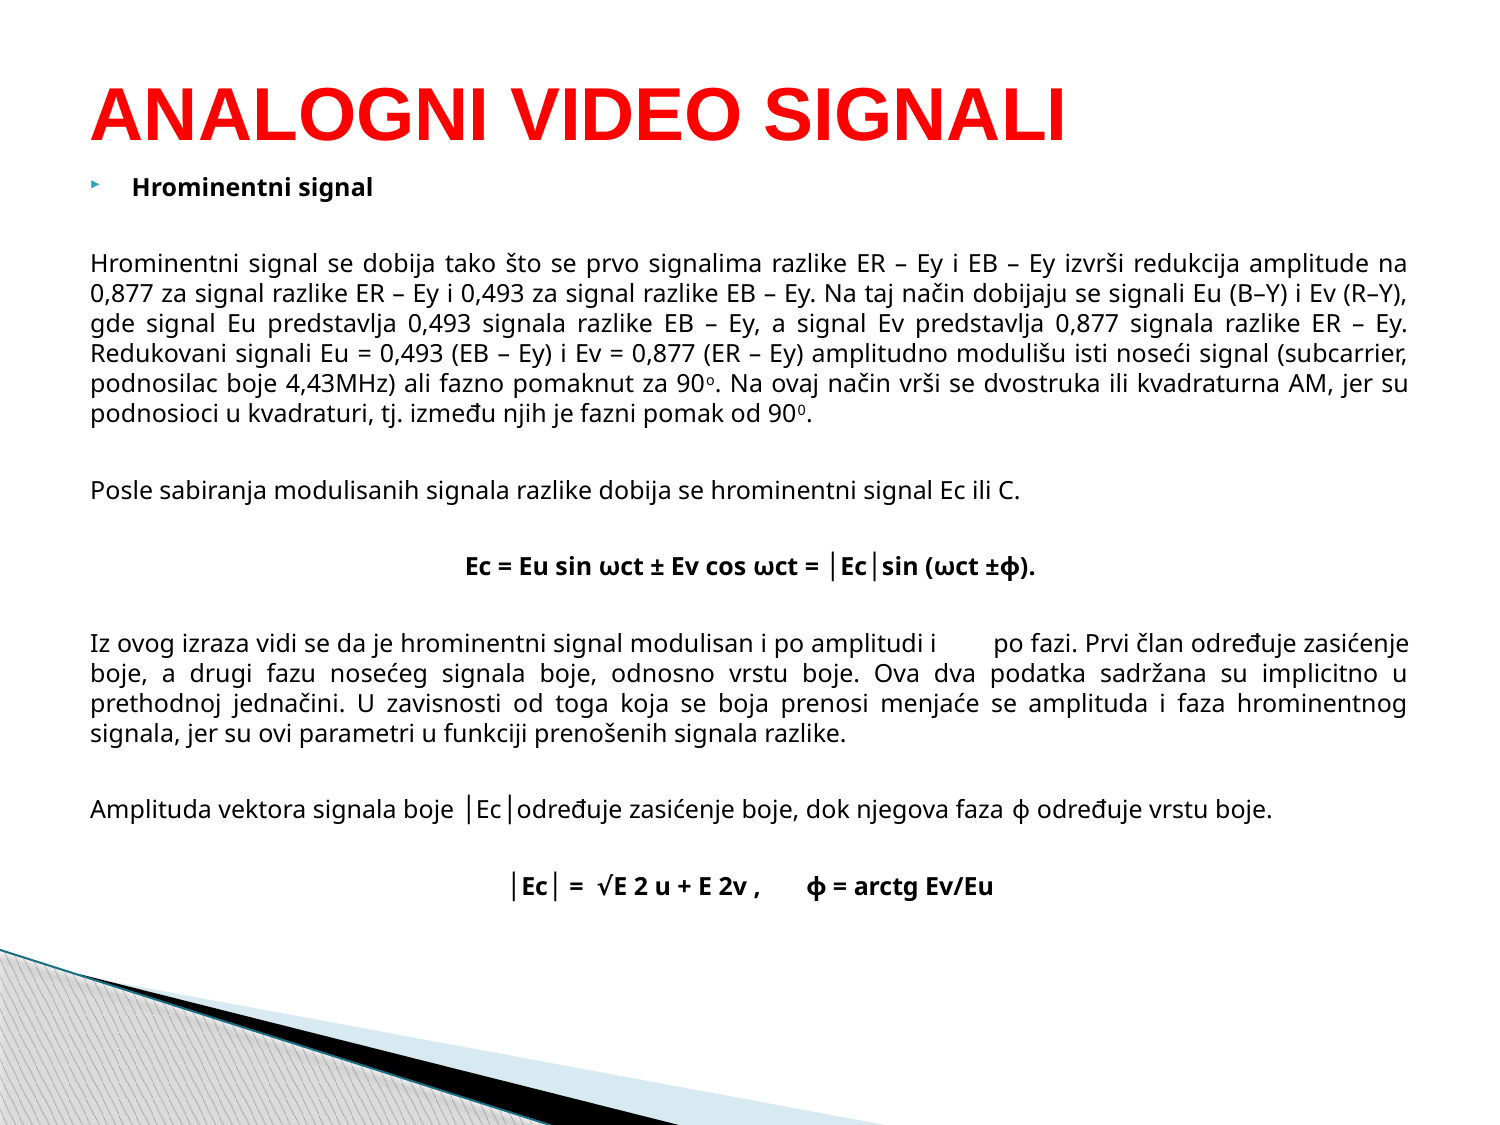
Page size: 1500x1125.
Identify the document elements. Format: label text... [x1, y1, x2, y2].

title ANALOGNI VIDEO SIGNALI [75, 45, 1425, 176]
list Hrominentni signal Hrominentni signal se dobija tako što se prvo signalima razlike ER – Ey i EB – Ey izvrši redukcija amplitude na 0,877 za signal razlike ER – Ey i 0,493 za signal razlike EB – Ey. Na taj način dobijaju se signali Eu (B–Y) i Ev (R–Y), gde signal Eu predstavlja 0,493 signala razlike EB – Ey, a signal Ev predstavlja 0,877 signala razlike ER – Ey. Redukovani signali Eu = 0,493 (EB – Ey) i Ev = 0,877 (ER – Ey) amplitudno modulišu isti noseći signal (subcarrier, podnosilac boje 4,43MHz) ali fazno pomaknut za 90o. Na ovaj način vrši se dvostruka ili kvadraturna AM, jer su podnosioci u kvadraturi, tj. između njih je fazni pomak od 900. Posle sabiranja modulisanih signala razlike dobija se hrominentni signal Ec ili C. Ec = Eu sin ωct ± Ev cos ωct = │Ec│sin (ωct ±ϕ). Iz ovog izraza vidi se da je hrominentni signal modulisan i po amplitudi i po fazi. Prvi član određuje zasićenje boje, a drugi fazu nosećeg signala boje, odnosno vrstu boje. Ova dva podatka sadržana su implicitno u prethodnoj jednačini. U zavisnosti od toga koja se boja prenosi menjaće se amplituda i faza hrominentnog signala, jer su ovi parametri u funkciji prenošenih signala razlike. Amplituda vektora signala boje │Ec│određuje zasićenje boje, dok njegova faza ϕ određuje vrstu boje. │Ec│ = √E 2 u + E 2v , ϕ = arctg Ev/Eu [75, 176, 1425, 986]
